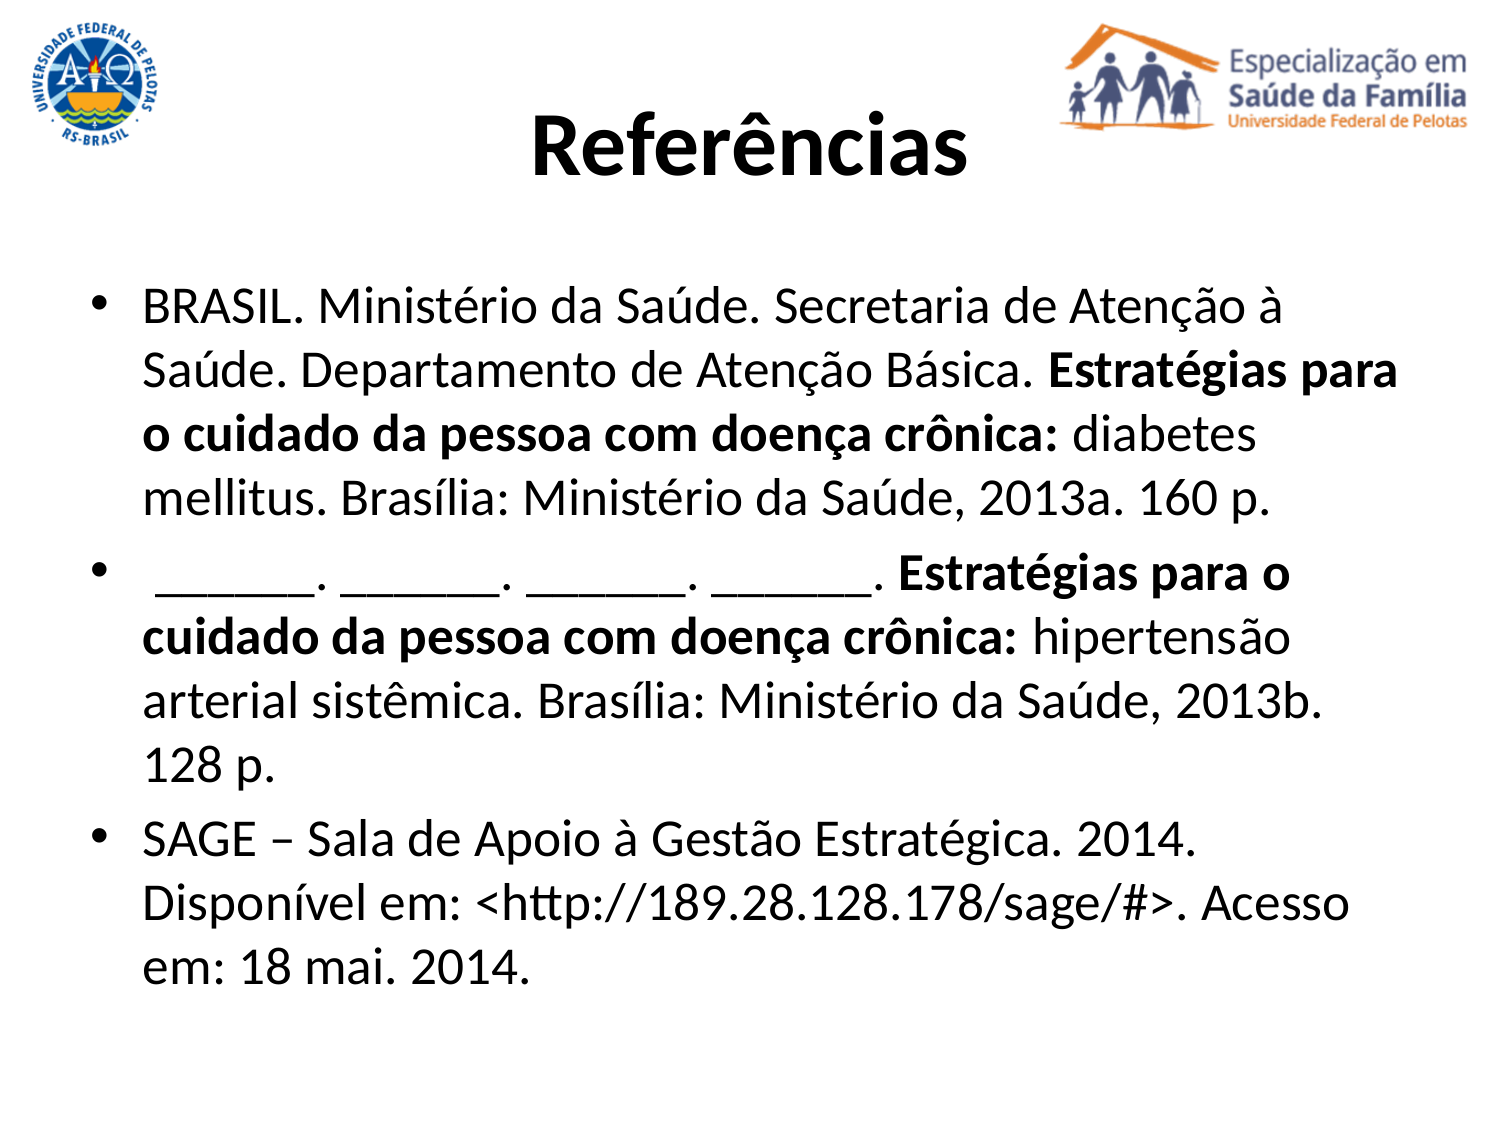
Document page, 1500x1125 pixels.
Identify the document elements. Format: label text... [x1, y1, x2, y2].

picture [31, 20, 160, 149]
title Referências [75, 45, 1425, 233]
list BRASIL. Ministério da Saúde. Secretaria de Atenção à Saúde. Departamento de Atenção Básica. Estratégias para o cuidado da pessoa com doença crônica: diabetes mellitus. Brasília: Ministério da Saúde, 2013a. 160 p. ______. ______. ______. ______. Estratégias para o cuidado da pessoa com doença crônica: hipertensão arterial sistêmica. Brasília: Ministério da Saúde, 2013b. 128 p. SAGE – Sala de Apoio à Gestão Estratégica. 2014. Disponível em: <http://189.28.128.178/sage/#>. Acesso em: 18 mai. 2014. [75, 262, 1425, 1005]
picture [1049, 20, 1483, 138]
